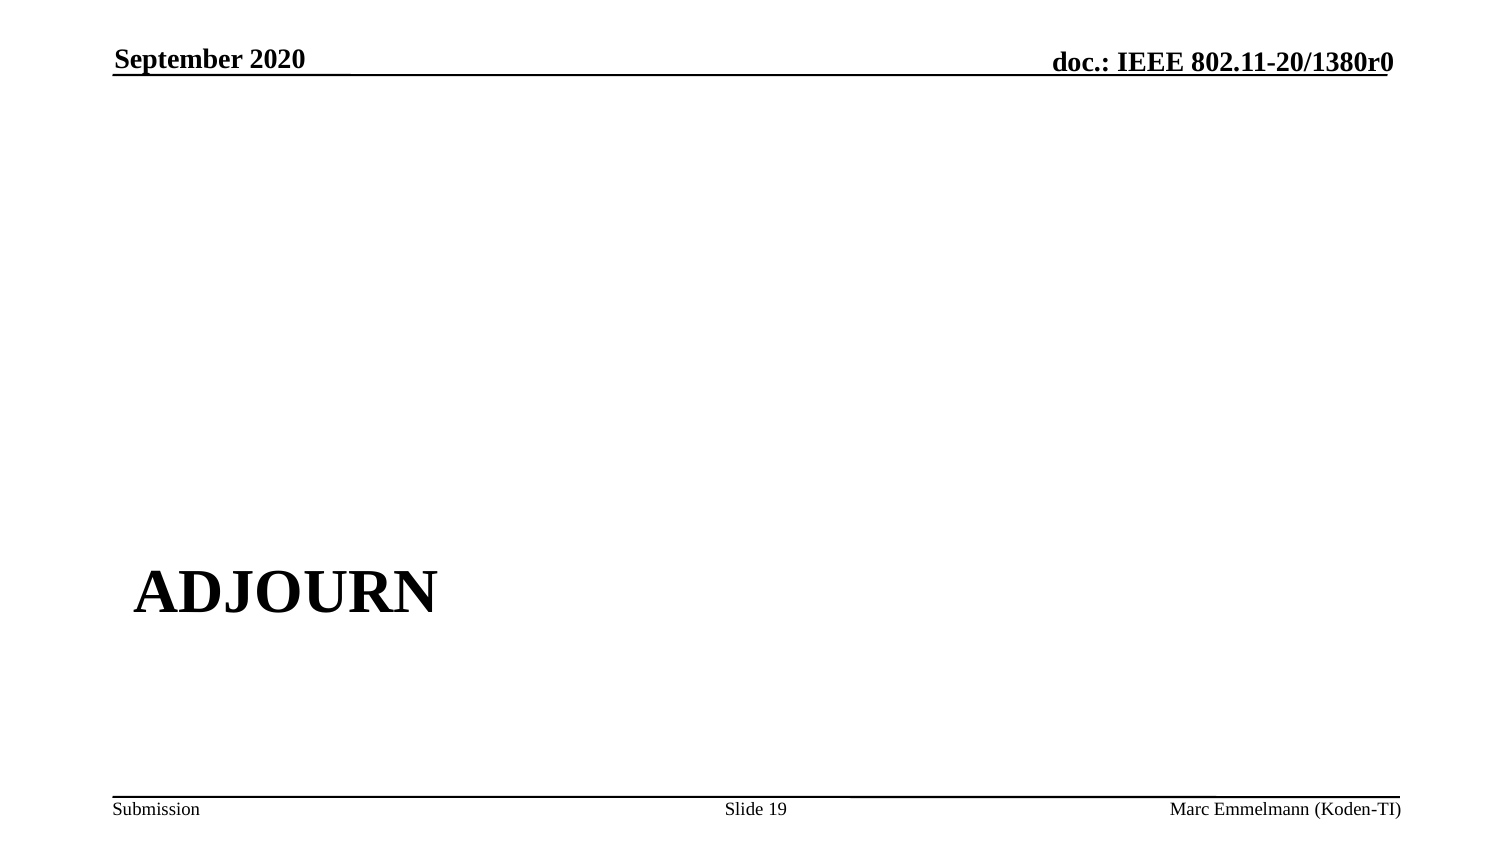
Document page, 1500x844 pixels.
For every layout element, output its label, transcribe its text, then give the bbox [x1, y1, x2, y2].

footer Marc Emmelmann (Koden-TI) [878, 796, 1402, 820]
title Adjourn [118, 541, 1394, 710]
slide_number Slide 19 [712, 796, 800, 842]
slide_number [114, 40, 423, 75]
